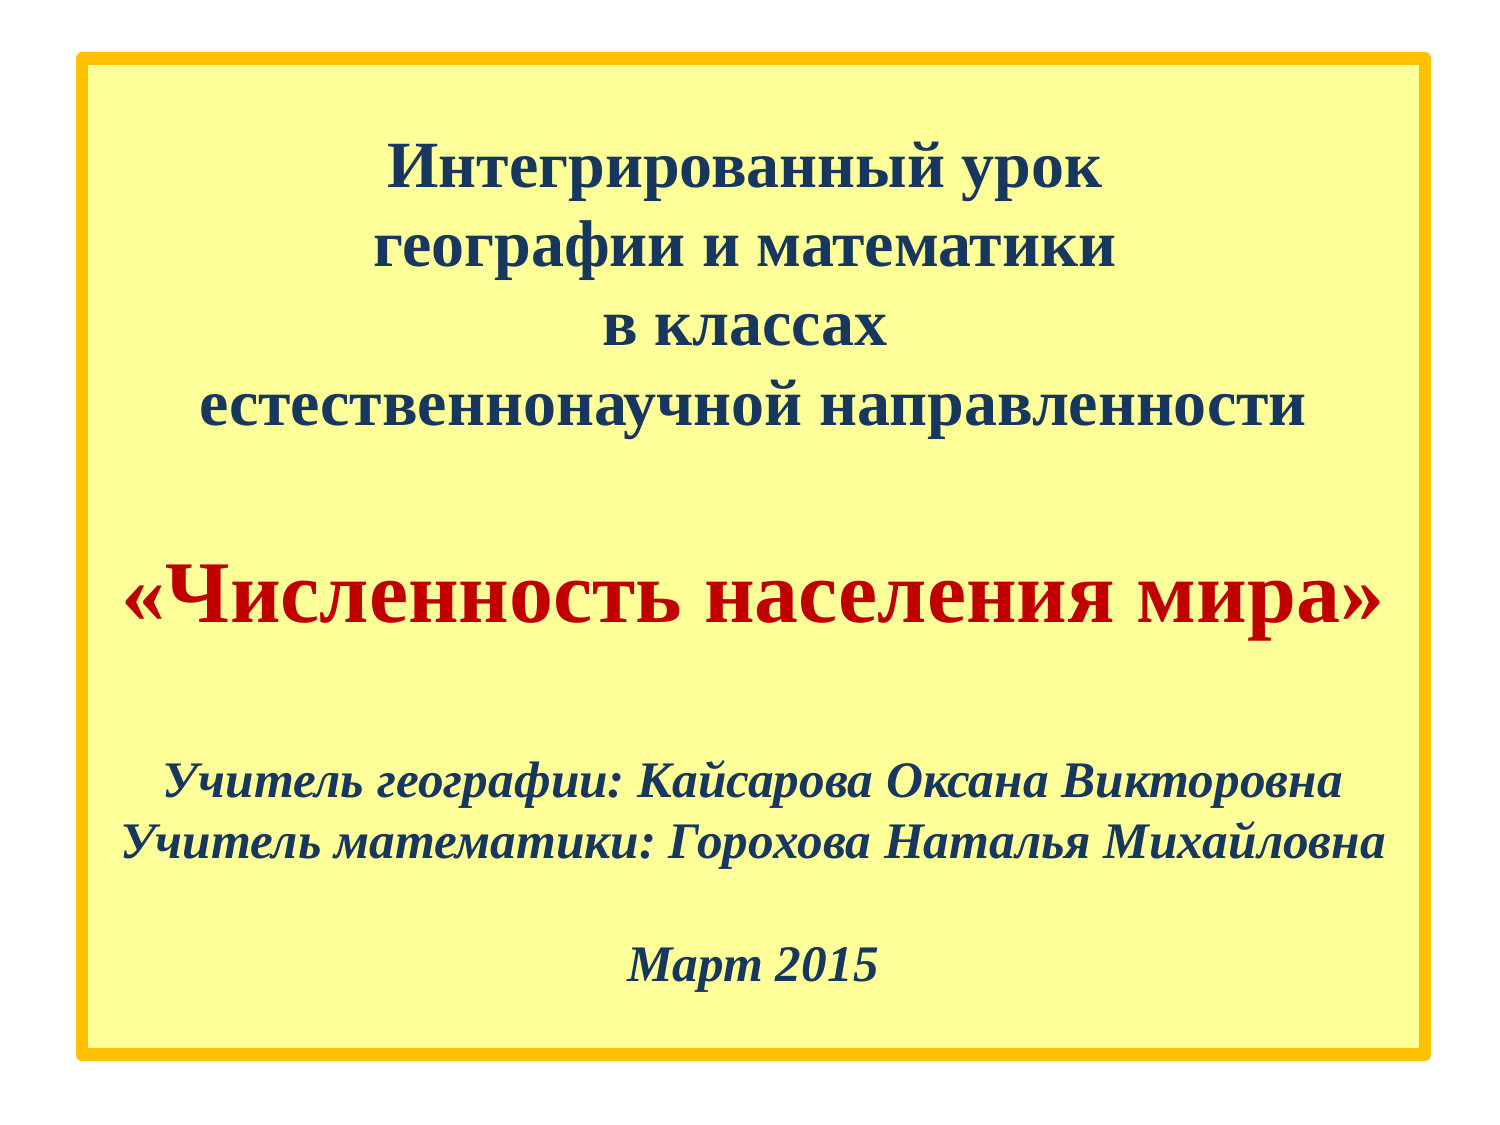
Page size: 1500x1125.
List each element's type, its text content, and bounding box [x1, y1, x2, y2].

title Интегрированный урок географии и математики в классах естественнонаучной направленности «Численность населения мира» Учитель географии: Кайсарова Оксана Викторовна Учитель математики: Горохова Наталья Михайловна Март 2015 [80, 56, 1427, 1057]
